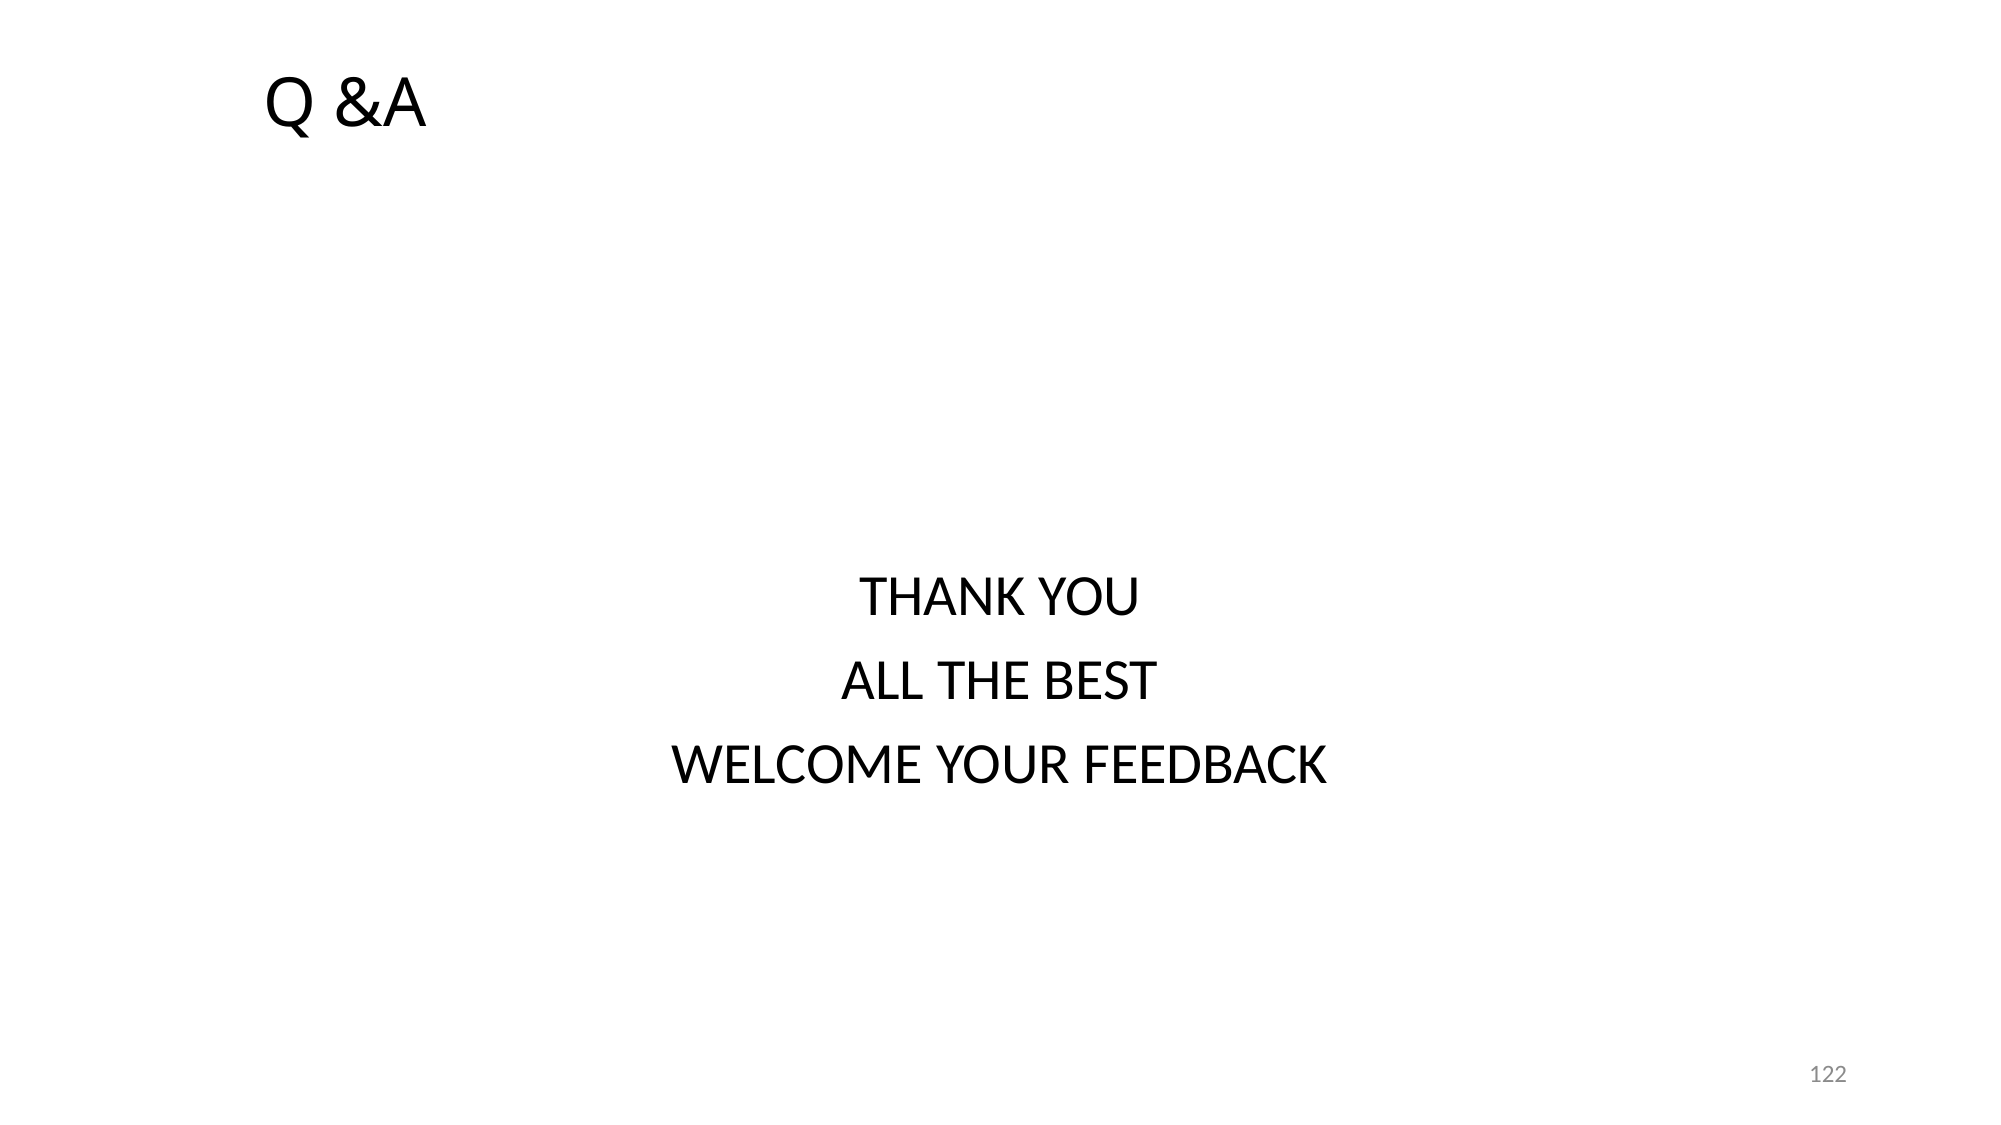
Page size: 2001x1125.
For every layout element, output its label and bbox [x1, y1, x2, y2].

slide_number [1412, 1042, 1863, 1103]
list [137, 299, 1863, 1014]
title [137, 59, 1863, 149]
